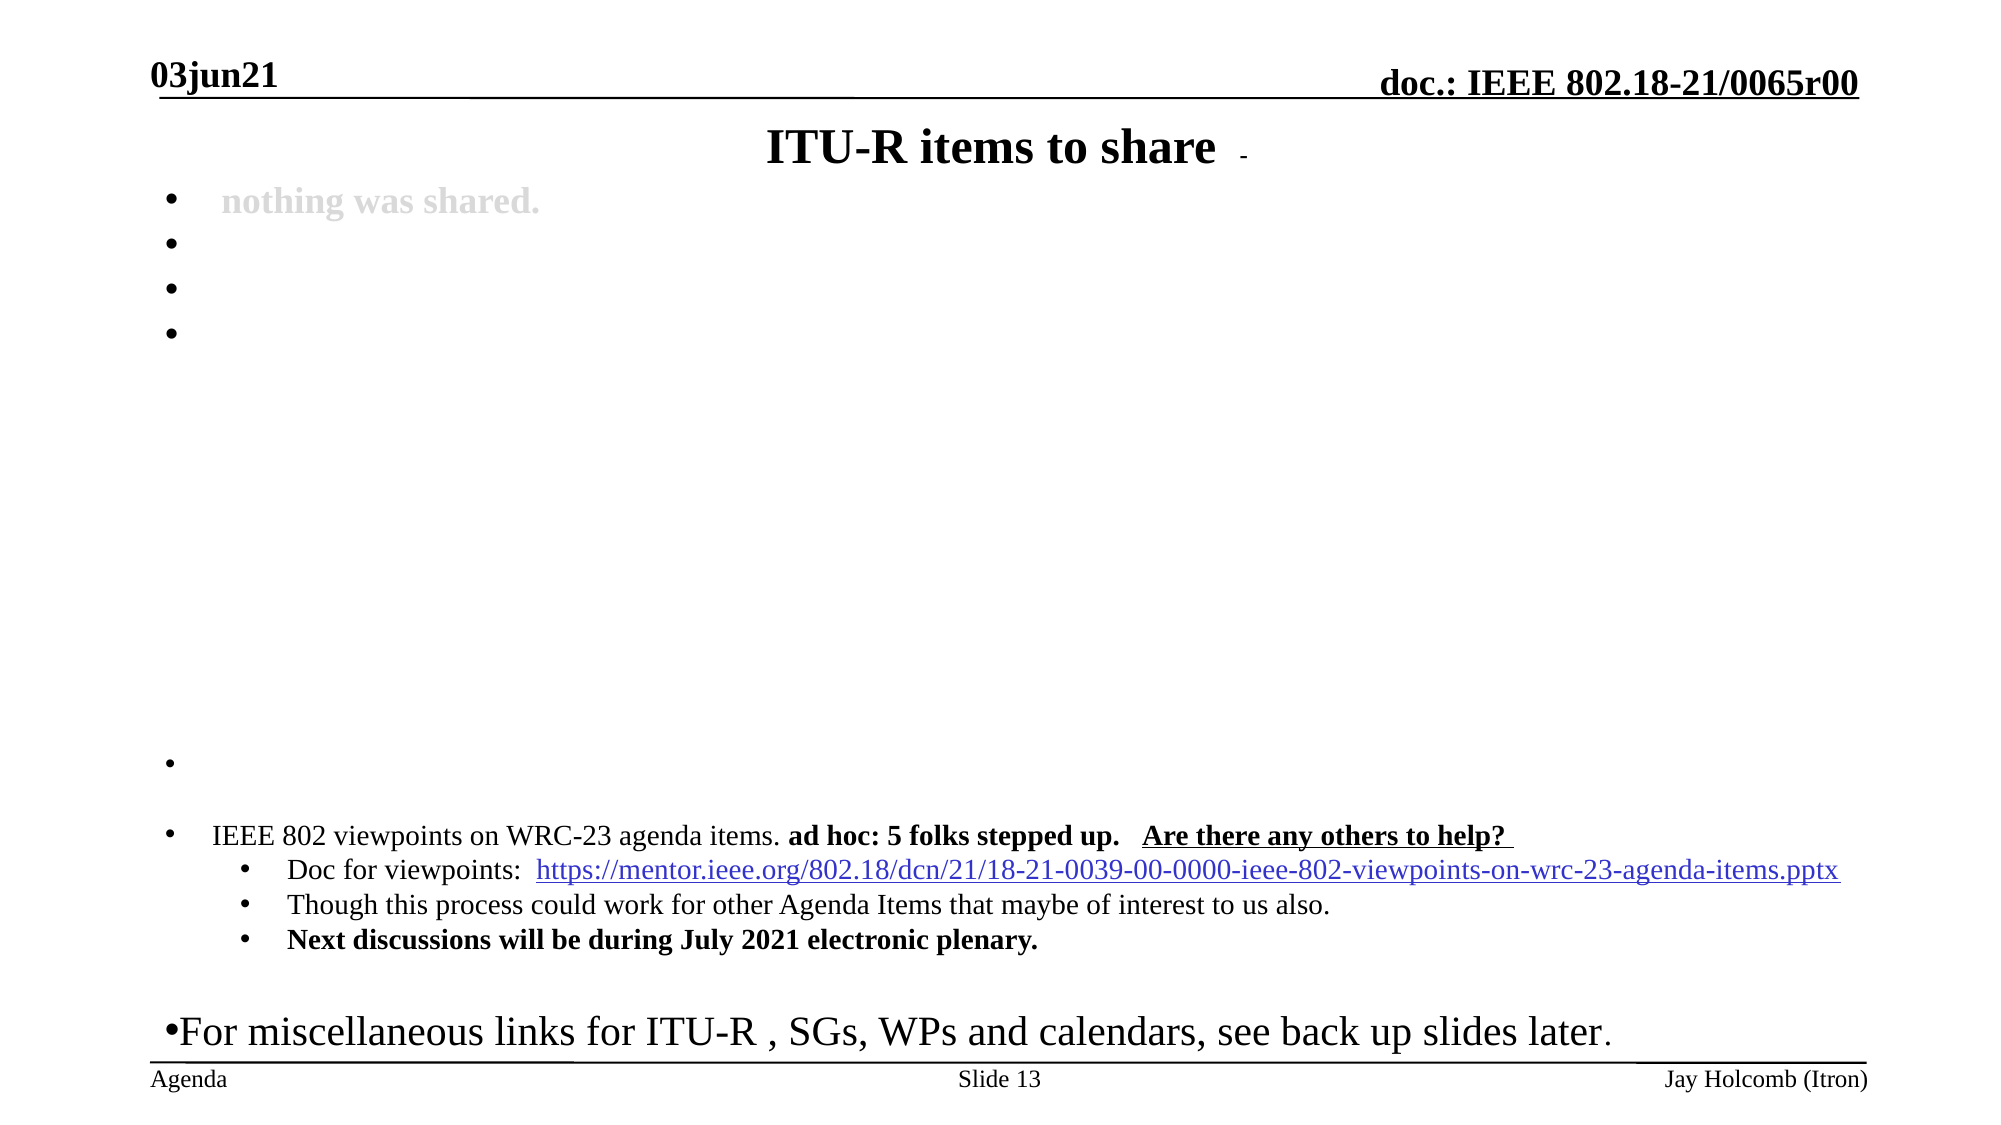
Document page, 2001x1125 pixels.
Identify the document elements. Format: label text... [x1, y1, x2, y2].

text_box For miscellaneous links for ITU-R , SGs, WPs and calendars, see back up slides later. [150, 996, 1913, 1062]
footer Jay Holcomb (Itron) [1171, 1062, 1869, 1093]
list nothing was shared. IEEE 802 viewpoints on WRC-23 agenda items. ad hoc: 5 folks stepped up. Are there any others to help? Doc for viewpoints: https://mentor.ieee.org/802.18/dcn/21/18-21-0039-00-0000-ieee-802-viewpoints-on-wrc-23-agenda-items.pptx Though this process could work for other Agenda Items that maybe of interest to us also. Next discussions will be during July 2021 electronic plenary. [149, 168, 1926, 976]
title ITU-R items to share - [369, 120, 1645, 166]
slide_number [149, 49, 651, 95]
slide_number Slide 13 [933, 1062, 1067, 1123]
